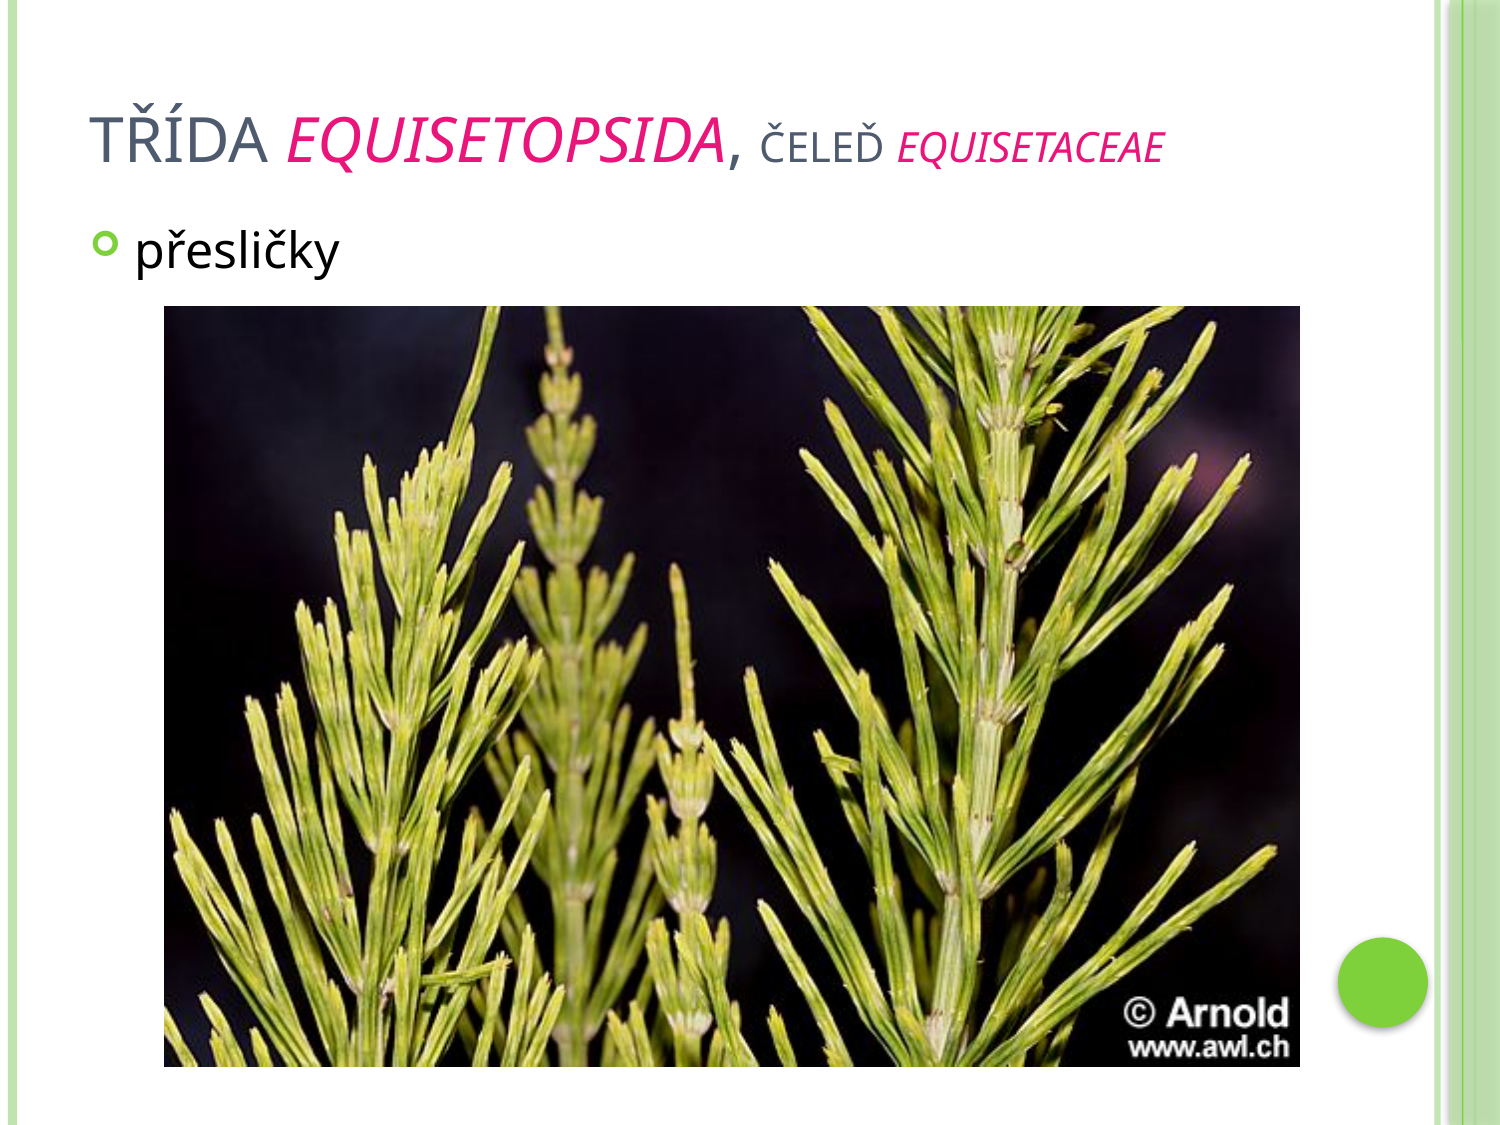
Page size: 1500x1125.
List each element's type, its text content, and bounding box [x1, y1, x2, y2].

list přesličky [75, 210, 1300, 1011]
picture [163, 306, 1300, 1067]
title třída Equisetopsida, čeleď Equisetaceae [75, 45, 1407, 233]
